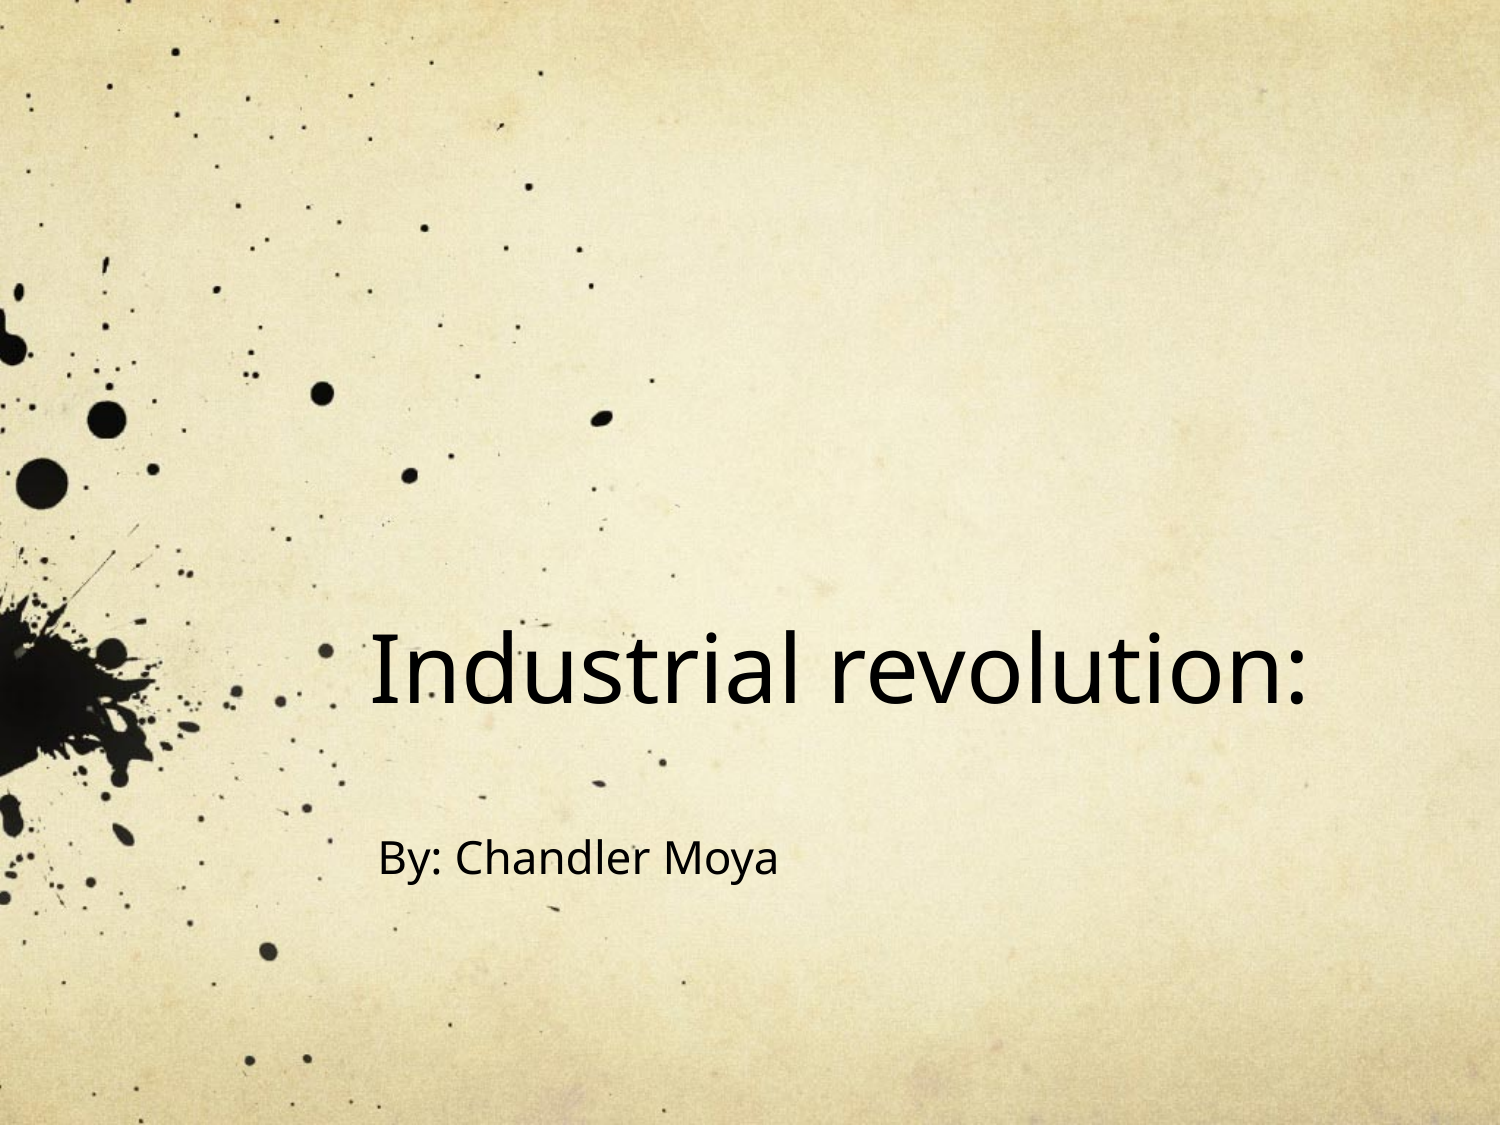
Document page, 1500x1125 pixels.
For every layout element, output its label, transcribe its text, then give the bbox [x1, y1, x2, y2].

picture [0, 0, 1500, 1125]
title Industrial revolution: [362, 512, 1425, 827]
subtitle By: Chandler Moya [362, 829, 1425, 1023]
